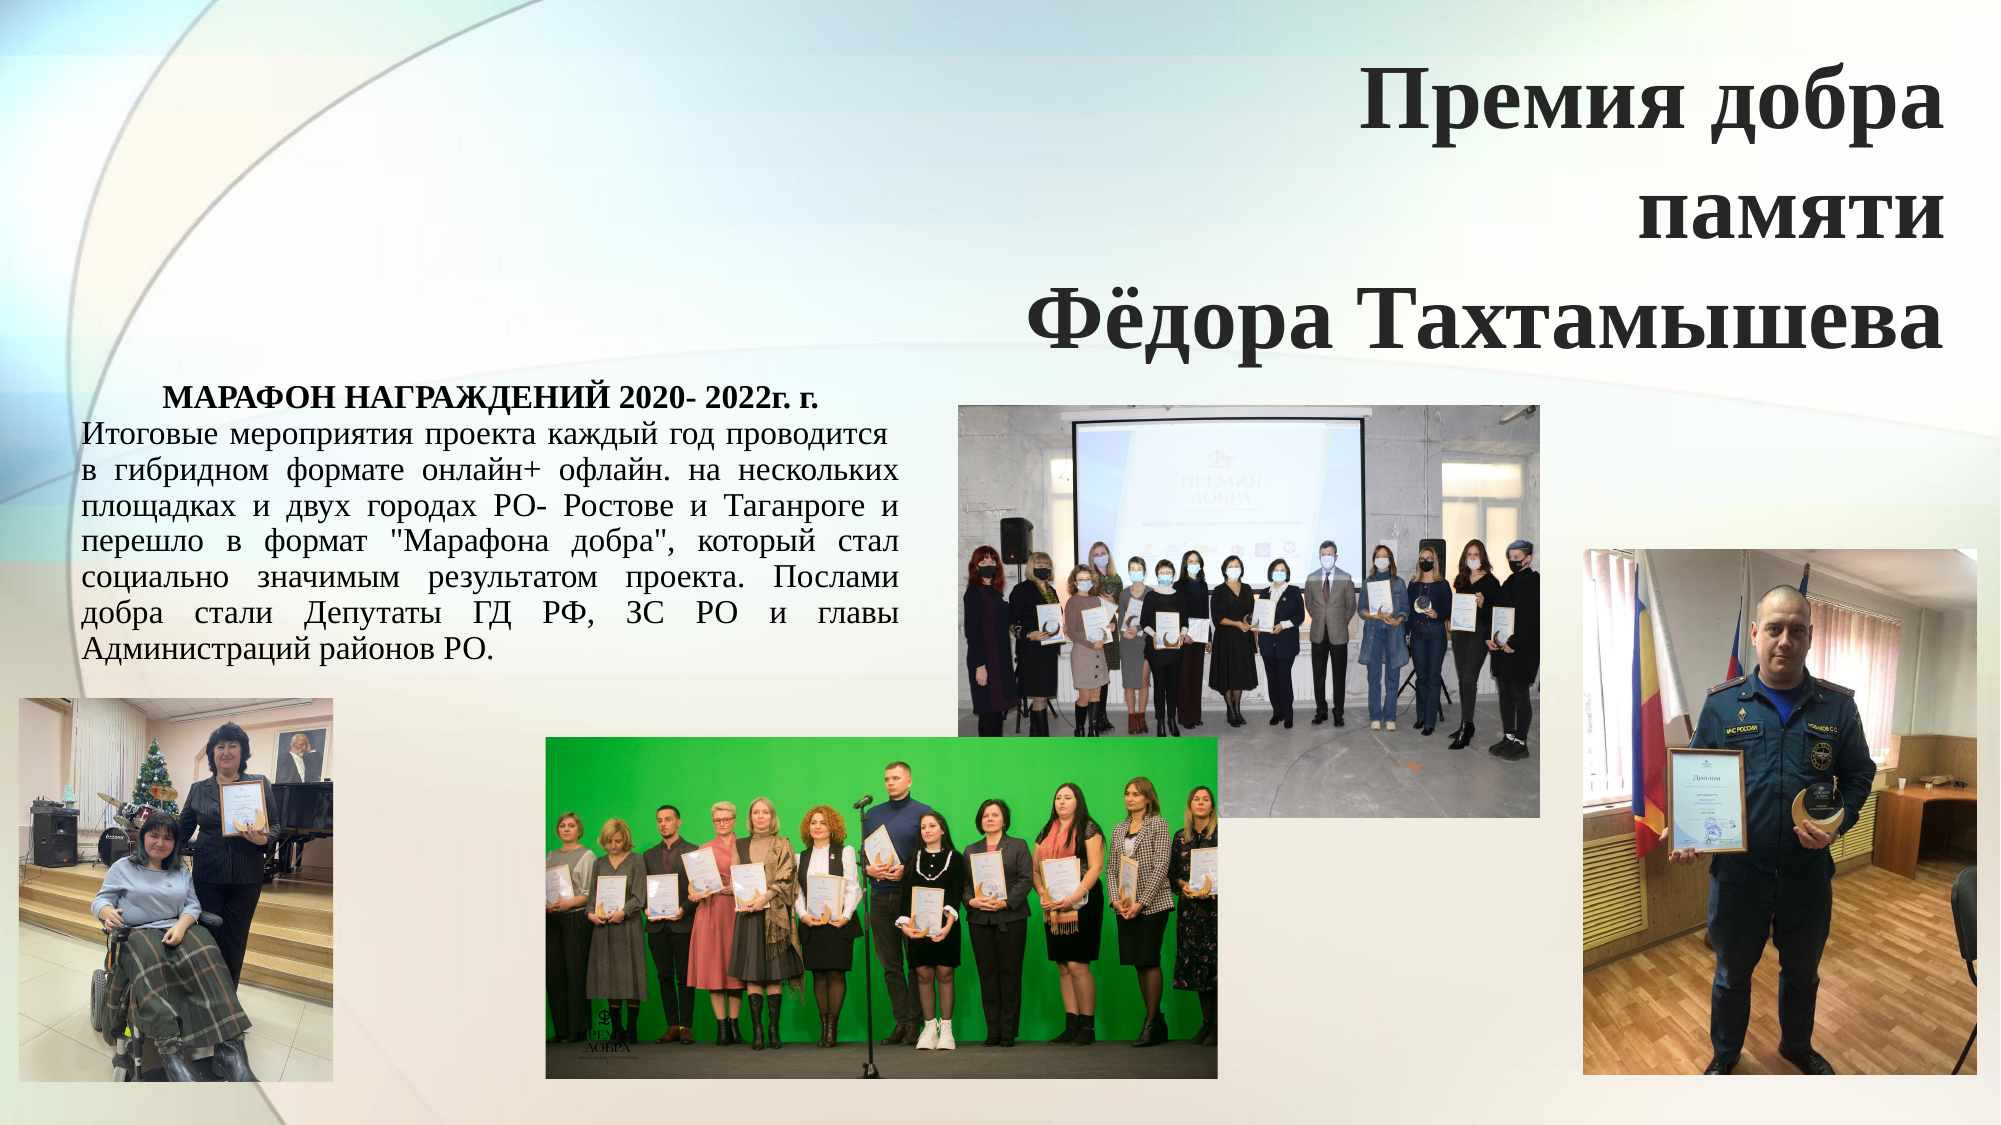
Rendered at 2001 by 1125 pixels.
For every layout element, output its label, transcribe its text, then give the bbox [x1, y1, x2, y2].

title Премия добра памяти Фёдора Тахтамышева [963, 30, 1962, 373]
list МАРАФОН НАГРАЖДЕНИЙ 2020- 2022г. г. Итоговые мероприятия проекта каждый год проводится в гибридном формате онлайн+ офлайн. на нескольких площадках и двух городах РО- Ростове и Таганроге и перешло в формат "Марафона добра", который стал социально значимым результатом проекта. Послами добра стали Депутаты ГД РФ, ЗС РО и главы Администраций районов РО. [66, 372, 916, 735]
picture [0, 0, 2001, 1125]
